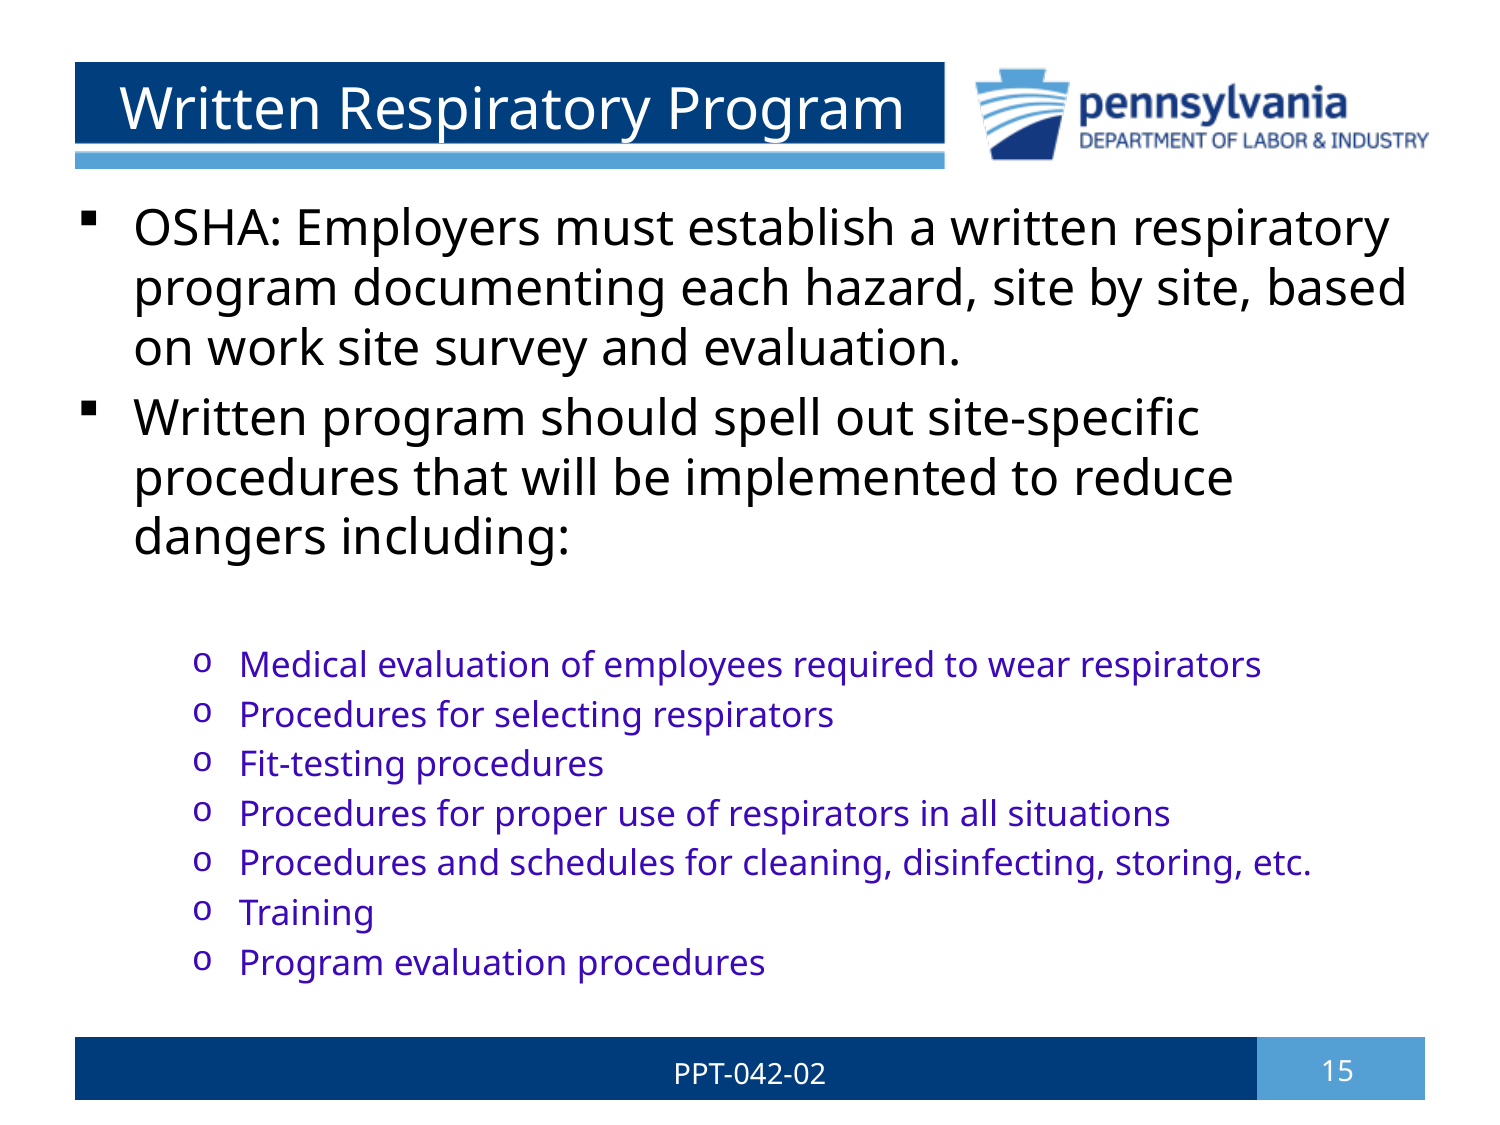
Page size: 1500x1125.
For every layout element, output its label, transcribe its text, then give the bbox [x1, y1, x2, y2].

slide_number 15 [1250, 1042, 1425, 1103]
picture [75, 1037, 1425, 1100]
subtitle OSHA: Employers must establish a written respiratory program documenting each hazard, site by site, based on work site survey and evaluation. Written program should spell out site-specific procedures that will be implemented to reduce dangers including: Medical evaluation of employees required to wear respirators Procedures for selecting respirators Fit-testing procedures Procedures for proper use of respirators in all situations Procedures and schedules for cleaning, disinfecting, storing, etc. Training Program evaluation procedures [62, 187, 1450, 1013]
footer PPT-042-02 [512, 1042, 988, 1103]
title Written Respiratory Program [75, 62, 950, 150]
picture [75, 62, 1429, 169]
